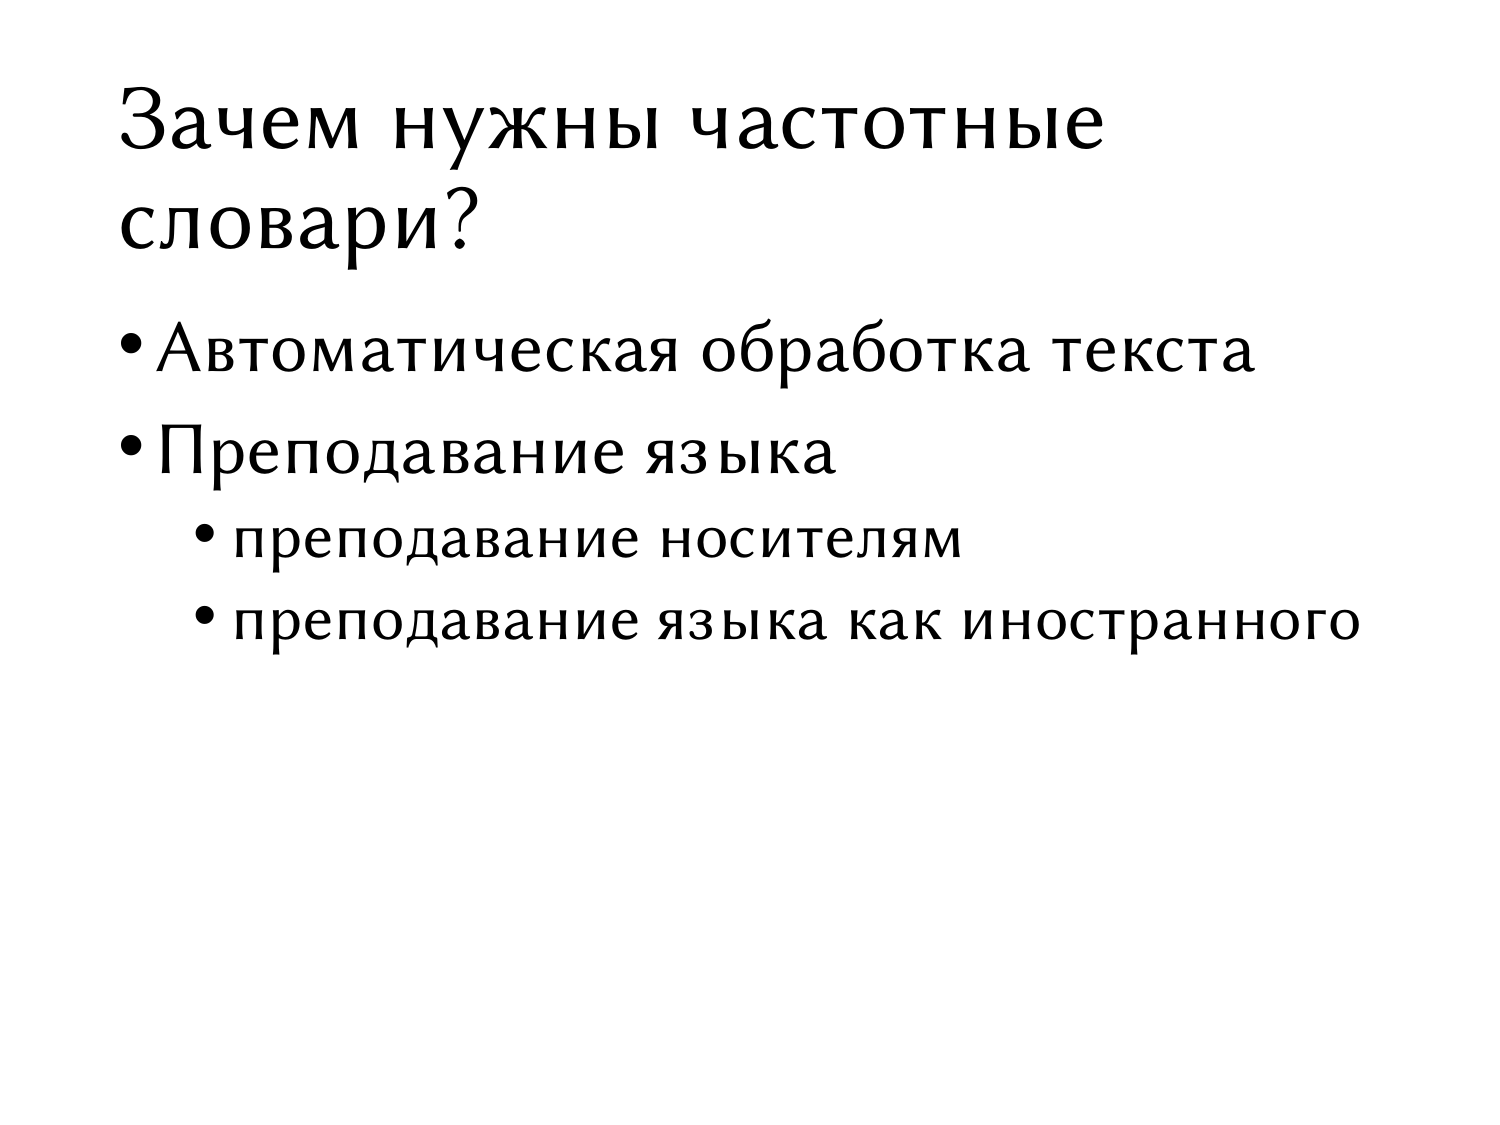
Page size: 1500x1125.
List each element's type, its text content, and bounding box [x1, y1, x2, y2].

title Зачем нужны частотные словари? [103, 59, 1397, 278]
list Автоматическая обработка текста Преподавание языка преподавание носителям преподавание языка как иностранного [103, 299, 1397, 1014]
